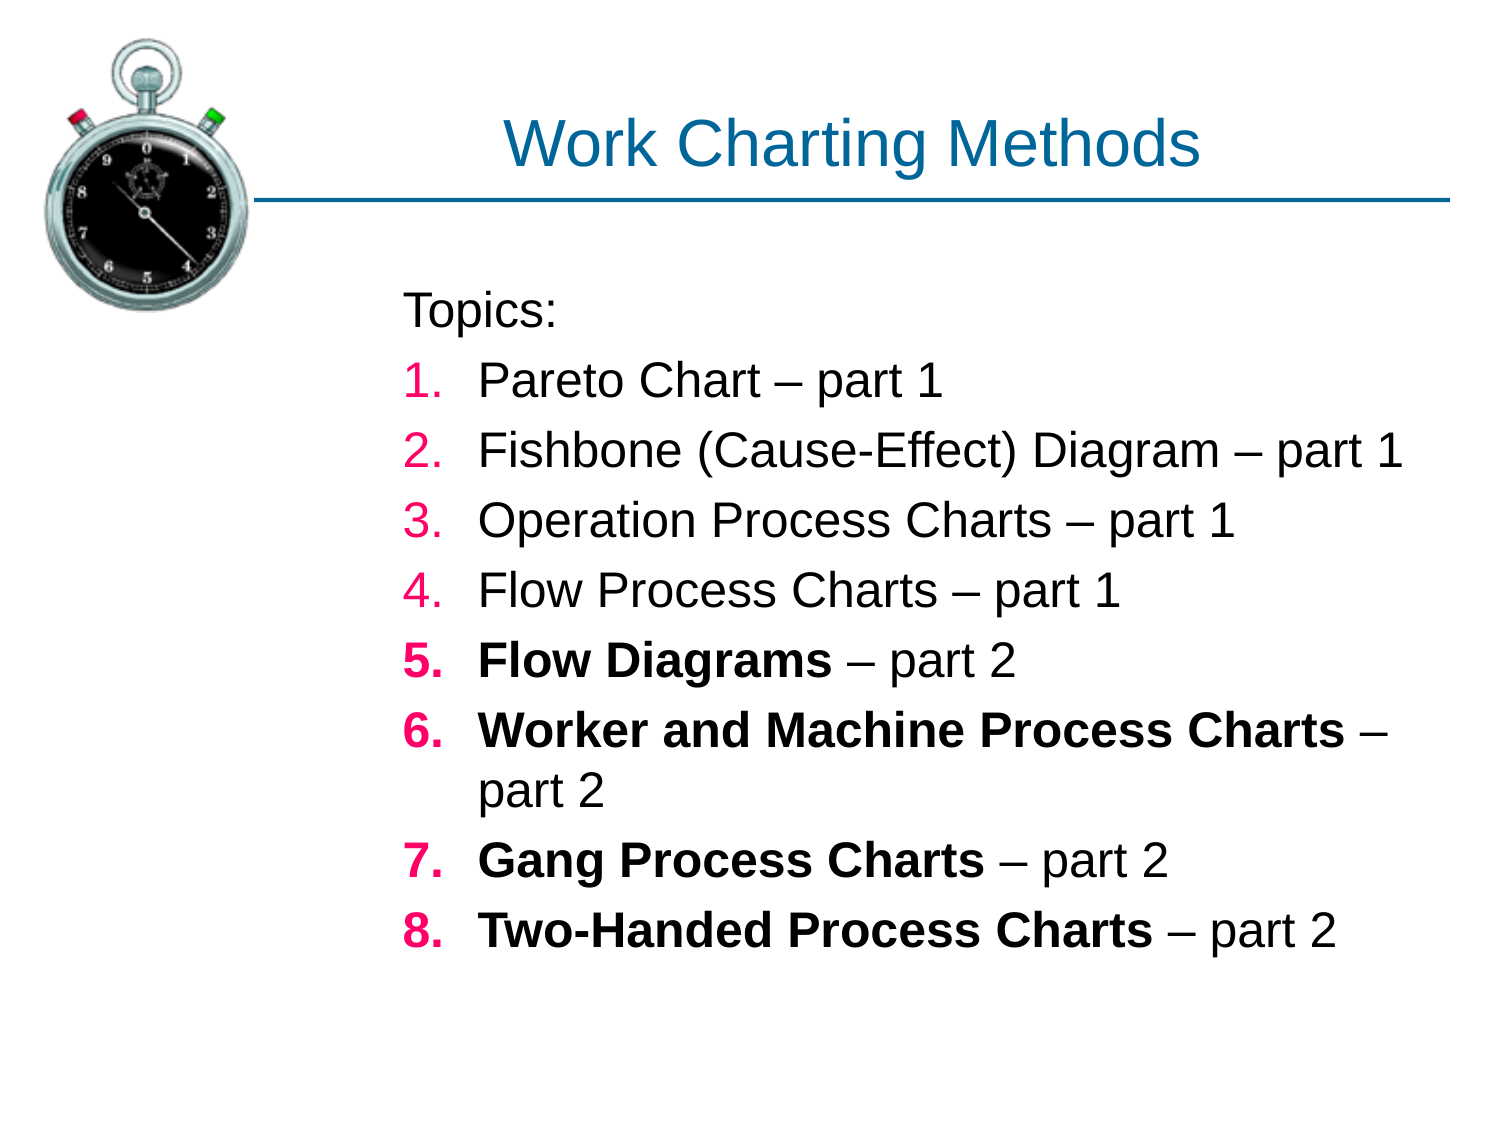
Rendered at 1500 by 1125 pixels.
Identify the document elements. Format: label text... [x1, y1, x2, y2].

title Work Charting Methods [275, 37, 1450, 188]
picture [37, 37, 254, 313]
list Topics: Pareto Chart – part 1 Fishbone (Cause-Effect) Diagram – part 1 Operation Process Charts – part 1 Flow Process Charts – part 1 Flow Diagrams – part 2 Worker and Machine Process Charts – part 2 Gang Process Charts – part 2 Two-Handed Process Charts – part 2 [387, 200, 1450, 1000]
